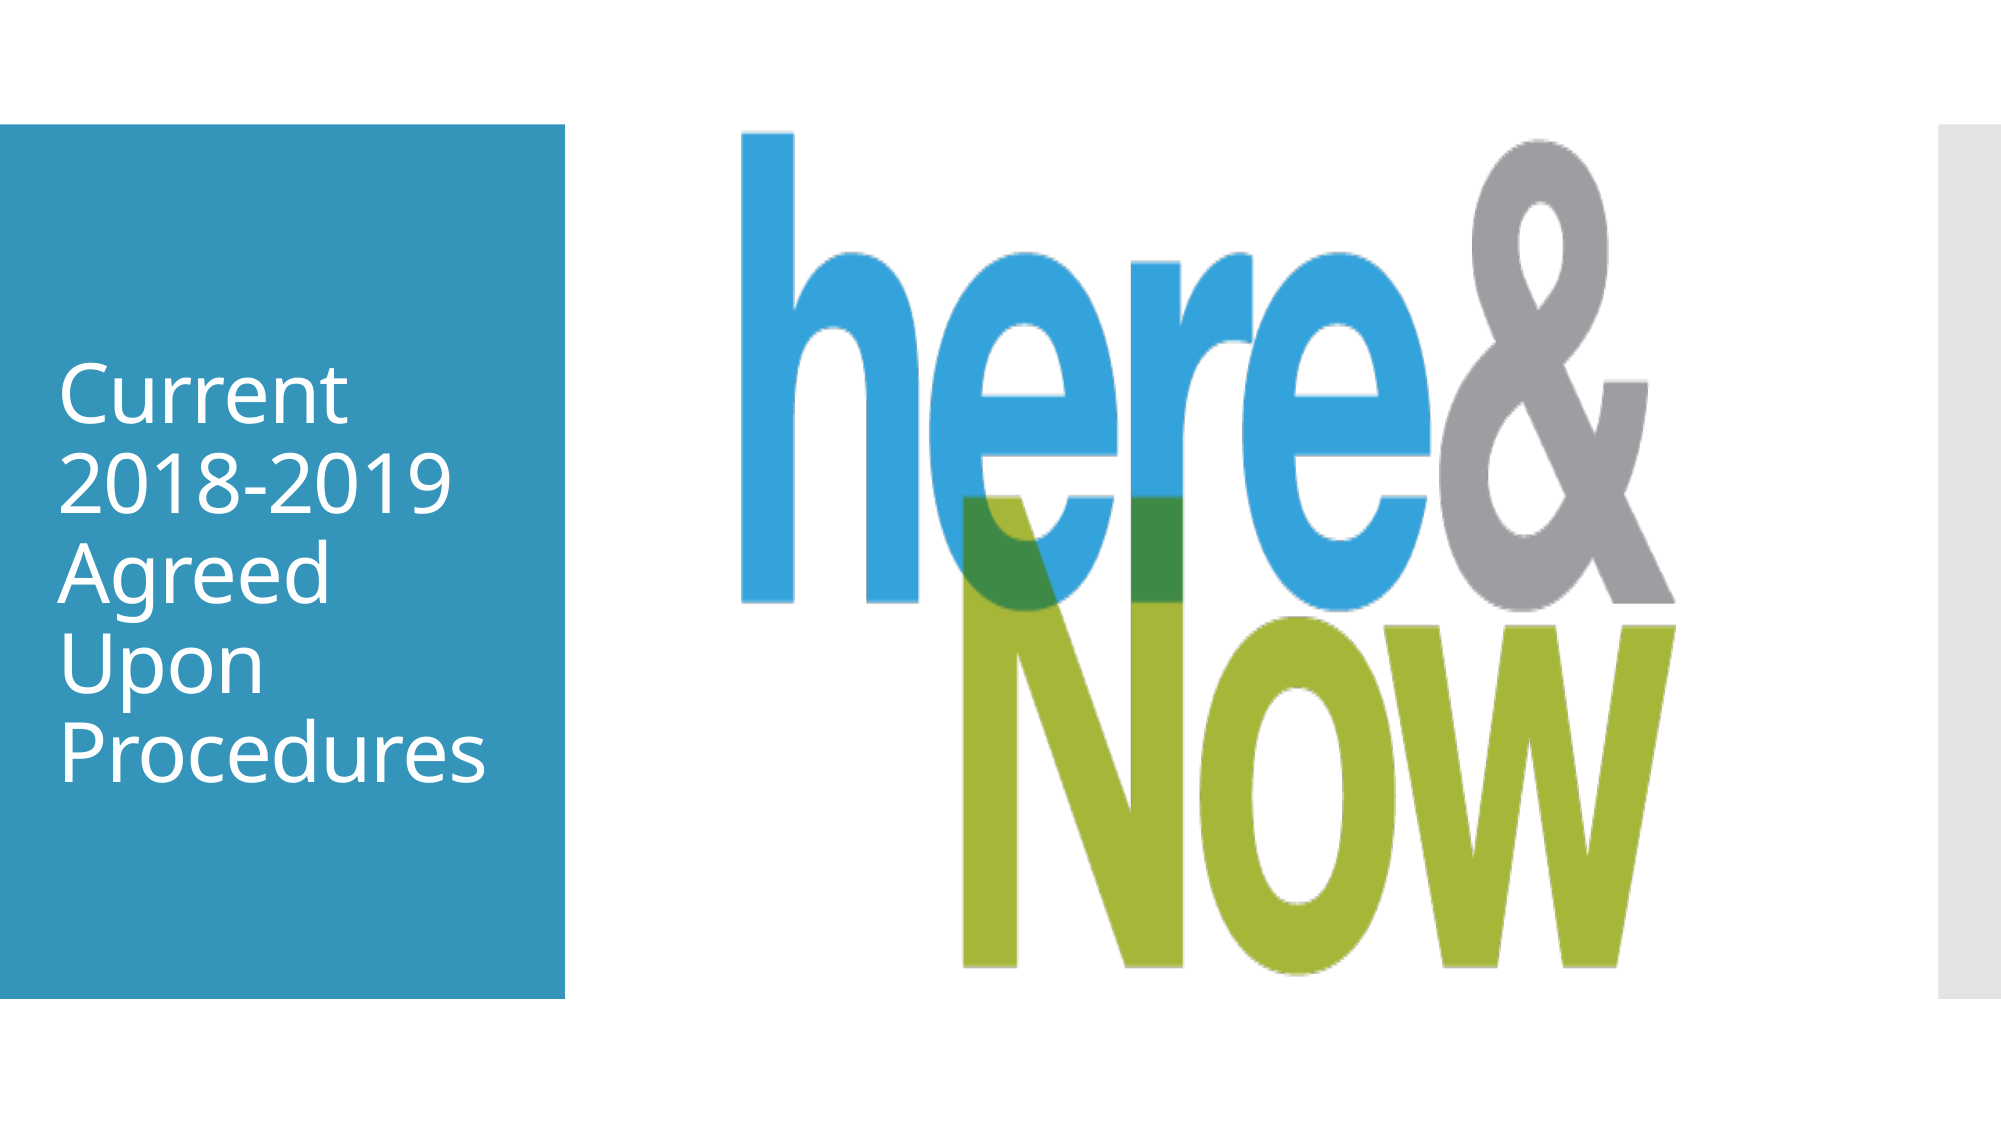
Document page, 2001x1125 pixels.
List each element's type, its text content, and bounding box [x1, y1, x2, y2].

title Current 2018-2019 Agreed Upon Procedures [41, 187, 507, 909]
picture [737, 115, 1676, 991]
